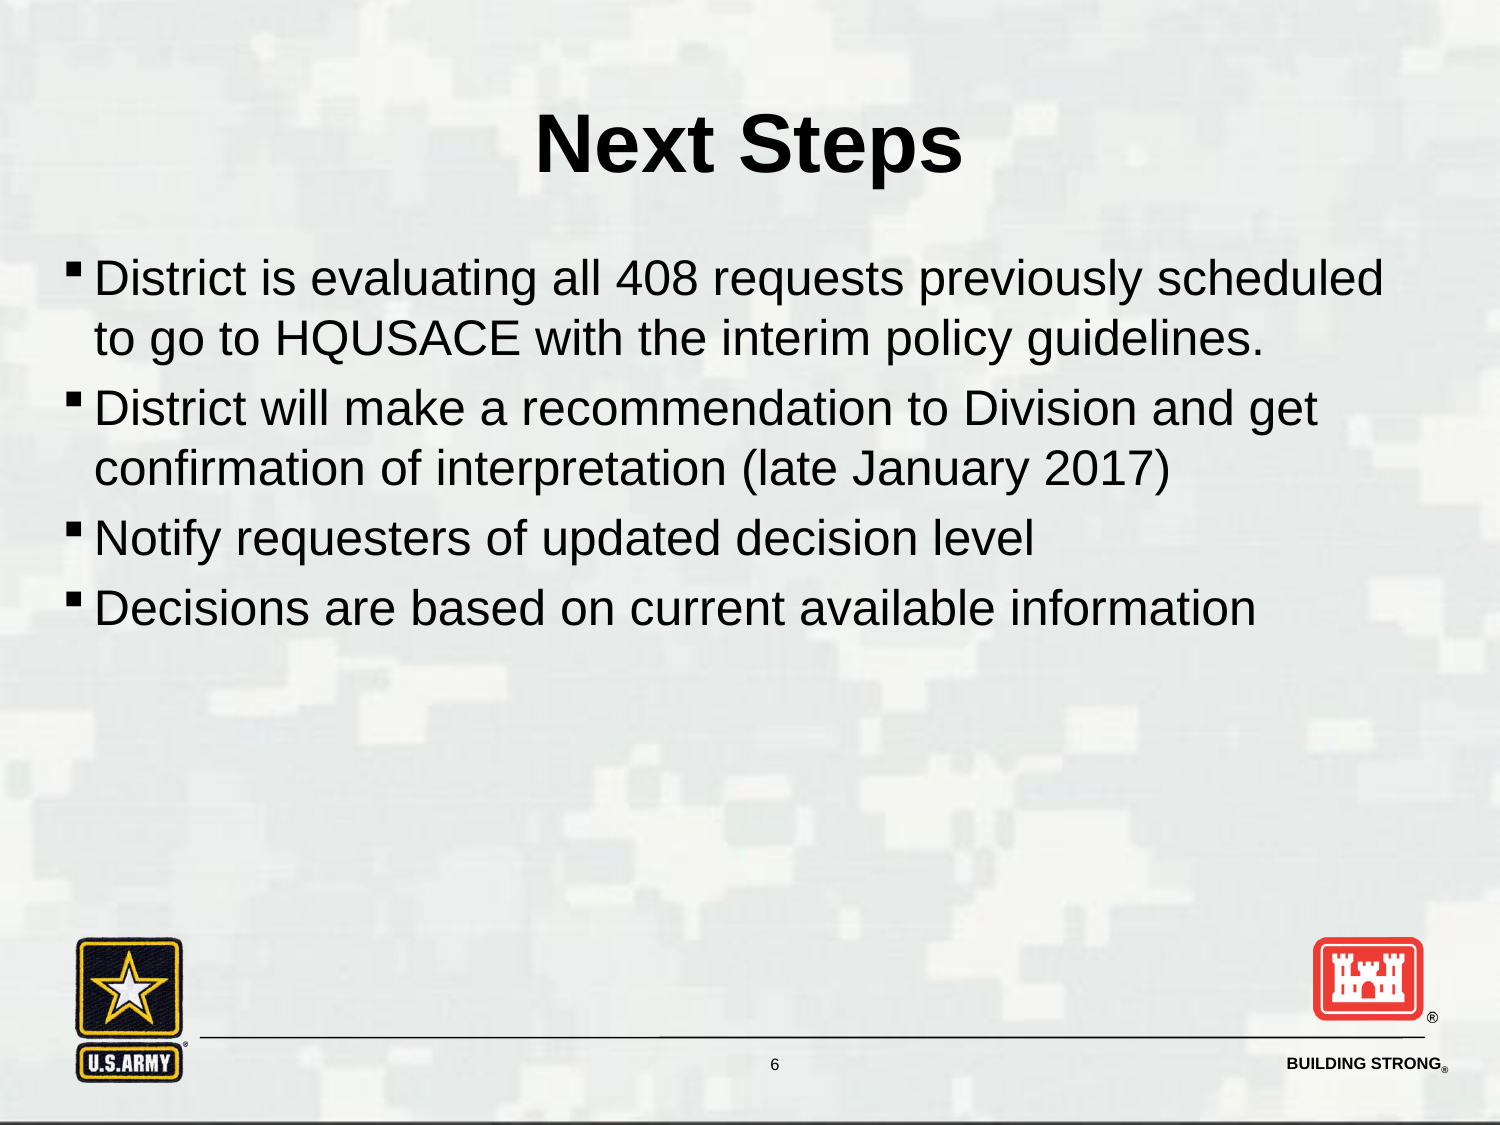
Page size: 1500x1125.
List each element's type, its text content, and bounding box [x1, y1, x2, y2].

slide_number 6 [599, 1046, 951, 1125]
list District is evaluating all 408 requests previously scheduled to go to HQUSACE with the interim policy guidelines. District will make a recommendation to Division and get confirmation of interpretation (late January 2017) Notify requesters of updated decision level Decisions are based on current available information [47, 177, 1426, 906]
title Next Steps [74, 44, 1426, 177]
picture [0, 0, 1500, 1125]
